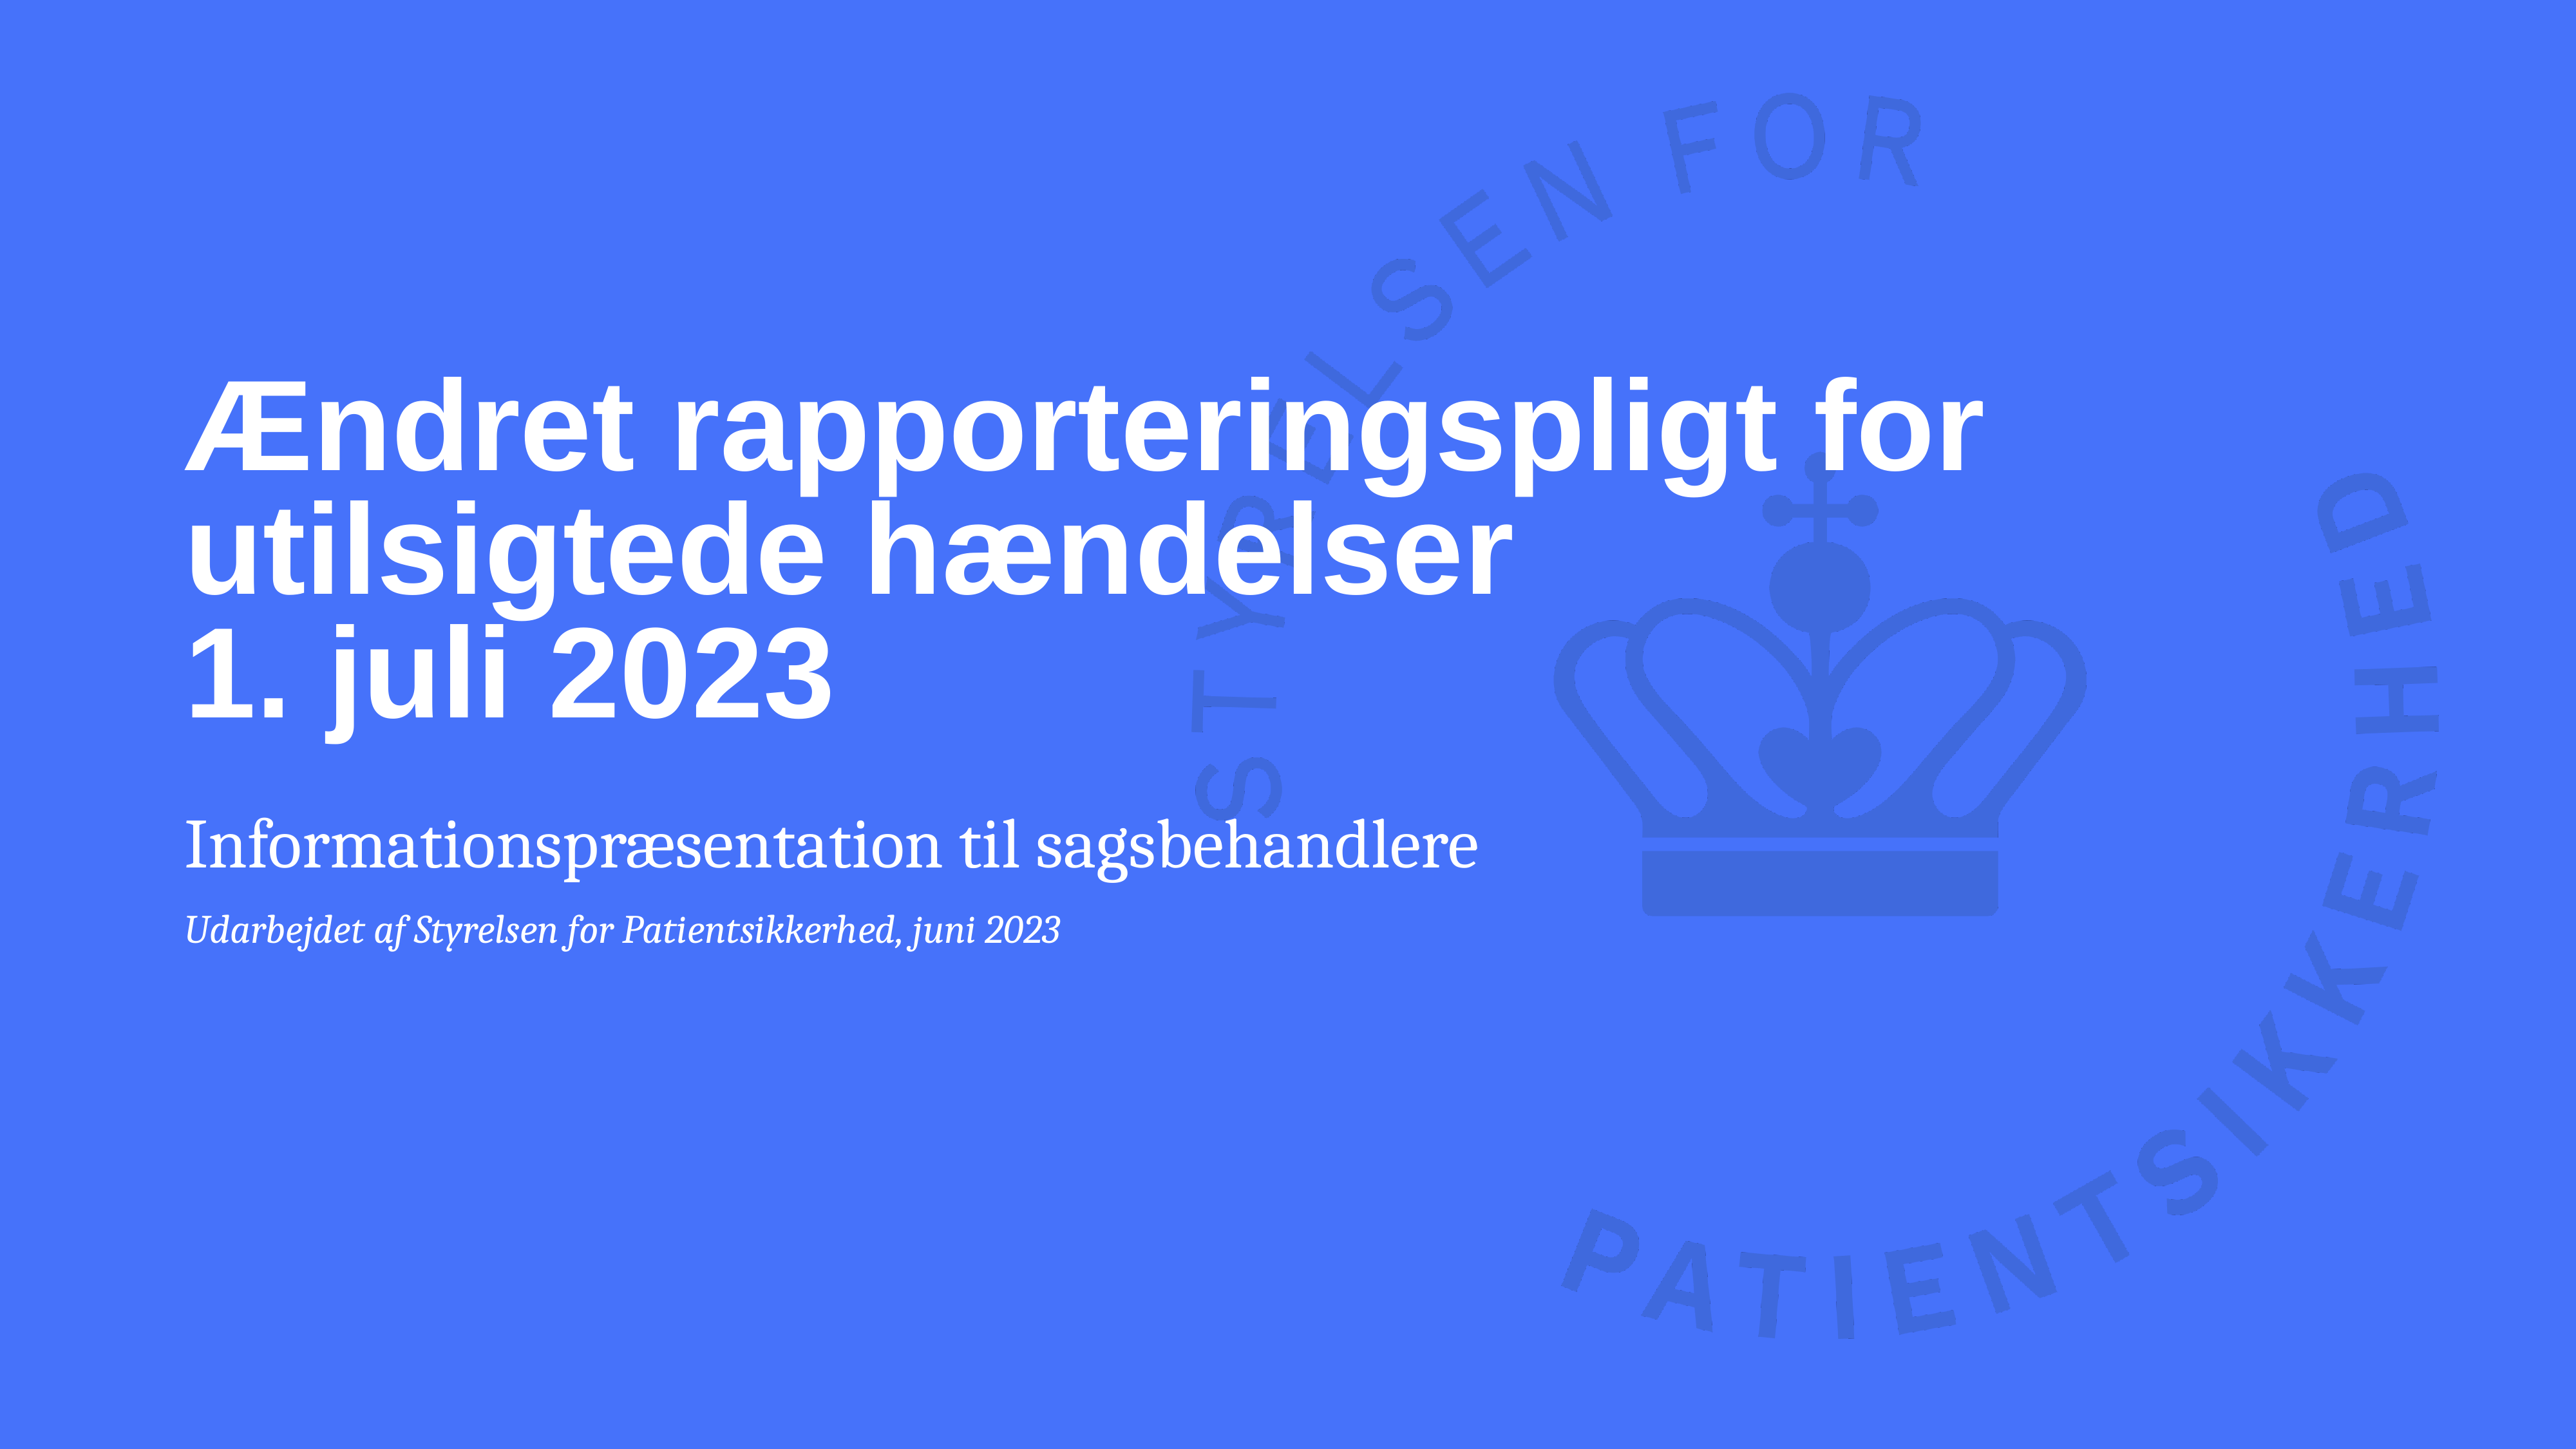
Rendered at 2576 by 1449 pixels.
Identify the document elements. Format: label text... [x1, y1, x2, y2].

title Ændret rapporteringspligt for utilsigtede hændelser 1. juli 2023 [178, 263, 2061, 749]
list Udarbejdet af Styrelsen for Patientsikkerhed, juni 2023 [178, 887, 2061, 958]
picture [1191, 93, 2439, 1339]
list Informationspræsentation til sagsbehandlere [178, 775, 2061, 887]
